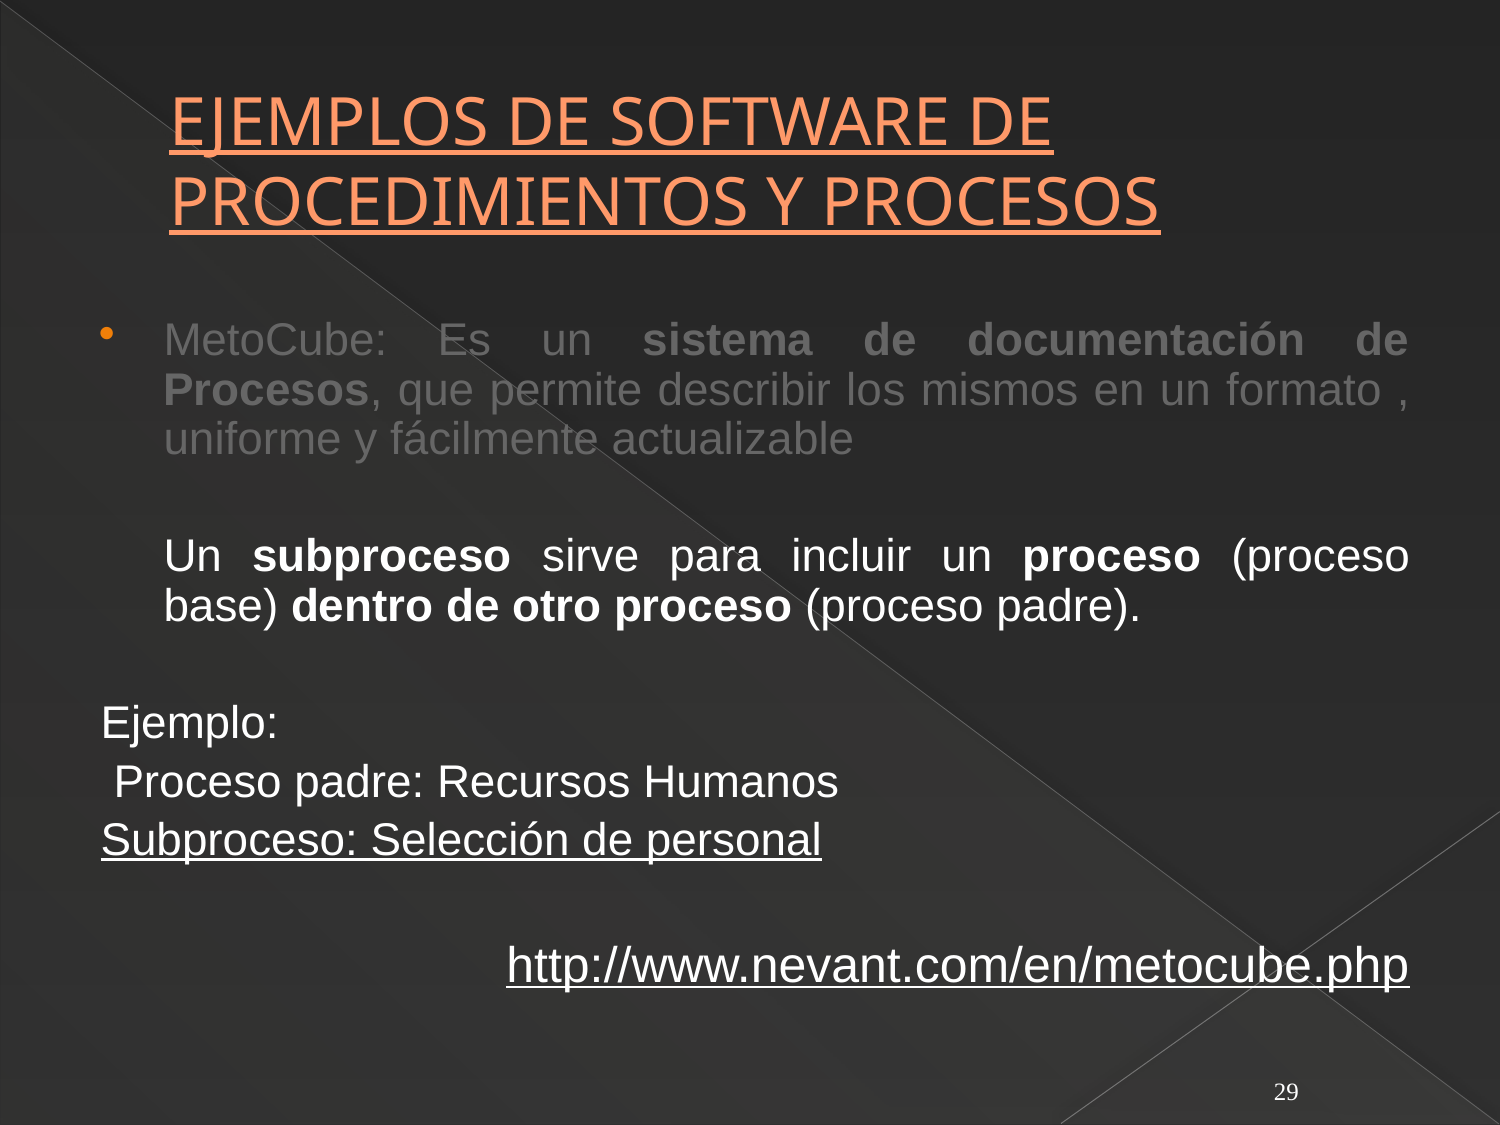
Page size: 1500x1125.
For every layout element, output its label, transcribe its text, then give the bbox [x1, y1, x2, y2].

slide_number 29 [1245, 1063, 1328, 1113]
list MetoCube: Es un sistema de documentación de Procesos, que permite describir los mismos en un formato , uniforme y fácilmente actualizable Un subproceso sirve para incluir un proceso (proceso base) dentro de otro proceso (proceso padre). Ejemplo: Proceso padre: Recursos Humanos Subproceso: Selección de personal http://www.nevant.com/en/metocube.php [75, 308, 1425, 1059]
title EJEMPLOS DE SOFTWARE DE PROCEDIMIENTOS Y PROCESOS [75, 43, 1425, 274]
